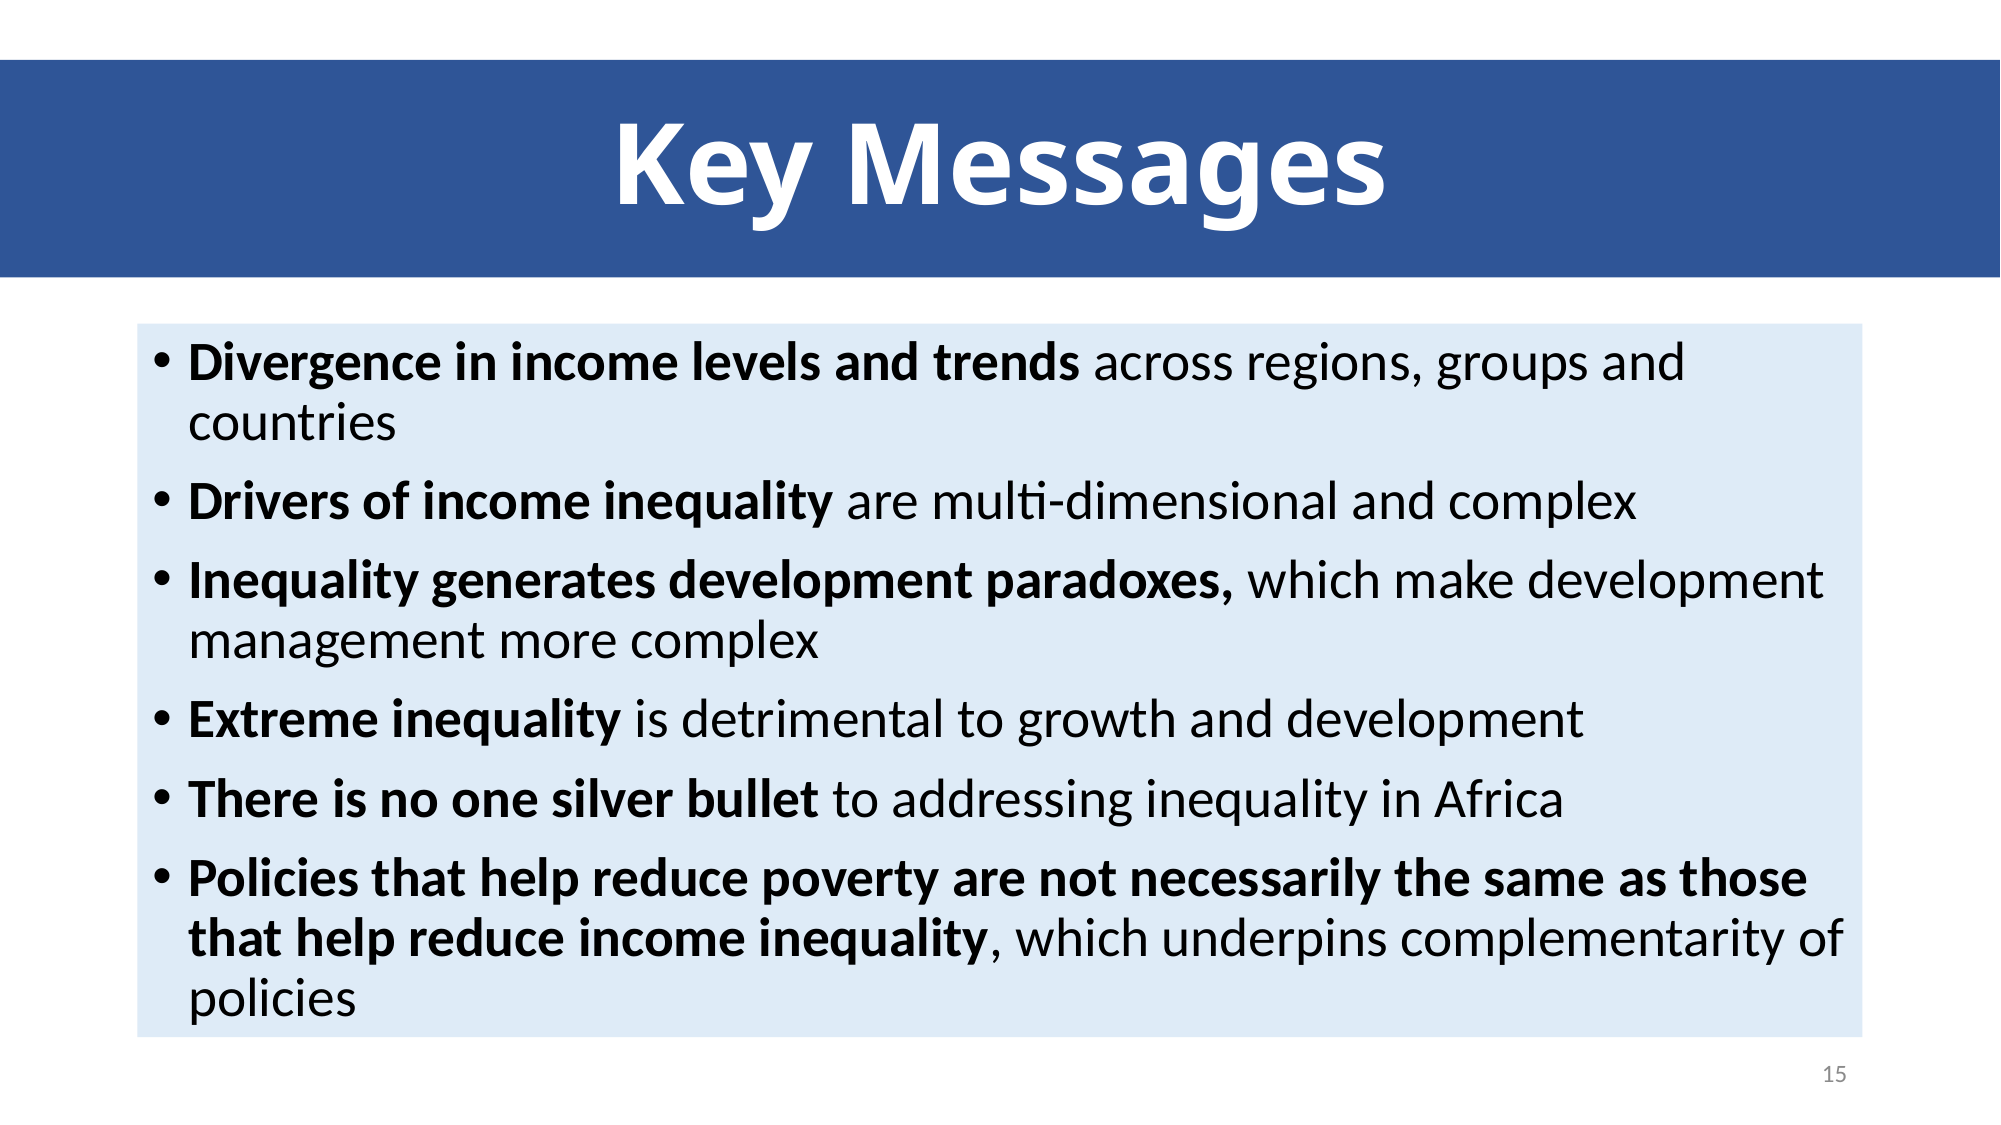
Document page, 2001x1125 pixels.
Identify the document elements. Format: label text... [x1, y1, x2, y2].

slide_number 15 [1412, 1042, 1863, 1103]
list Divergence in income levels and trends across regions, groups and countries Drivers of income inequality are multi-dimensional and complex Inequality generates development paradoxes, which make development management more complex Extreme inequality is detrimental to growth and development There is no one silver bullet to addressing inequality in Africa Policies that help reduce poverty are not necessarily the same as those that help reduce income inequality, which underpins complementarity of policies [137, 323, 1863, 1038]
title Key Messages [0, 59, 2000, 278]
